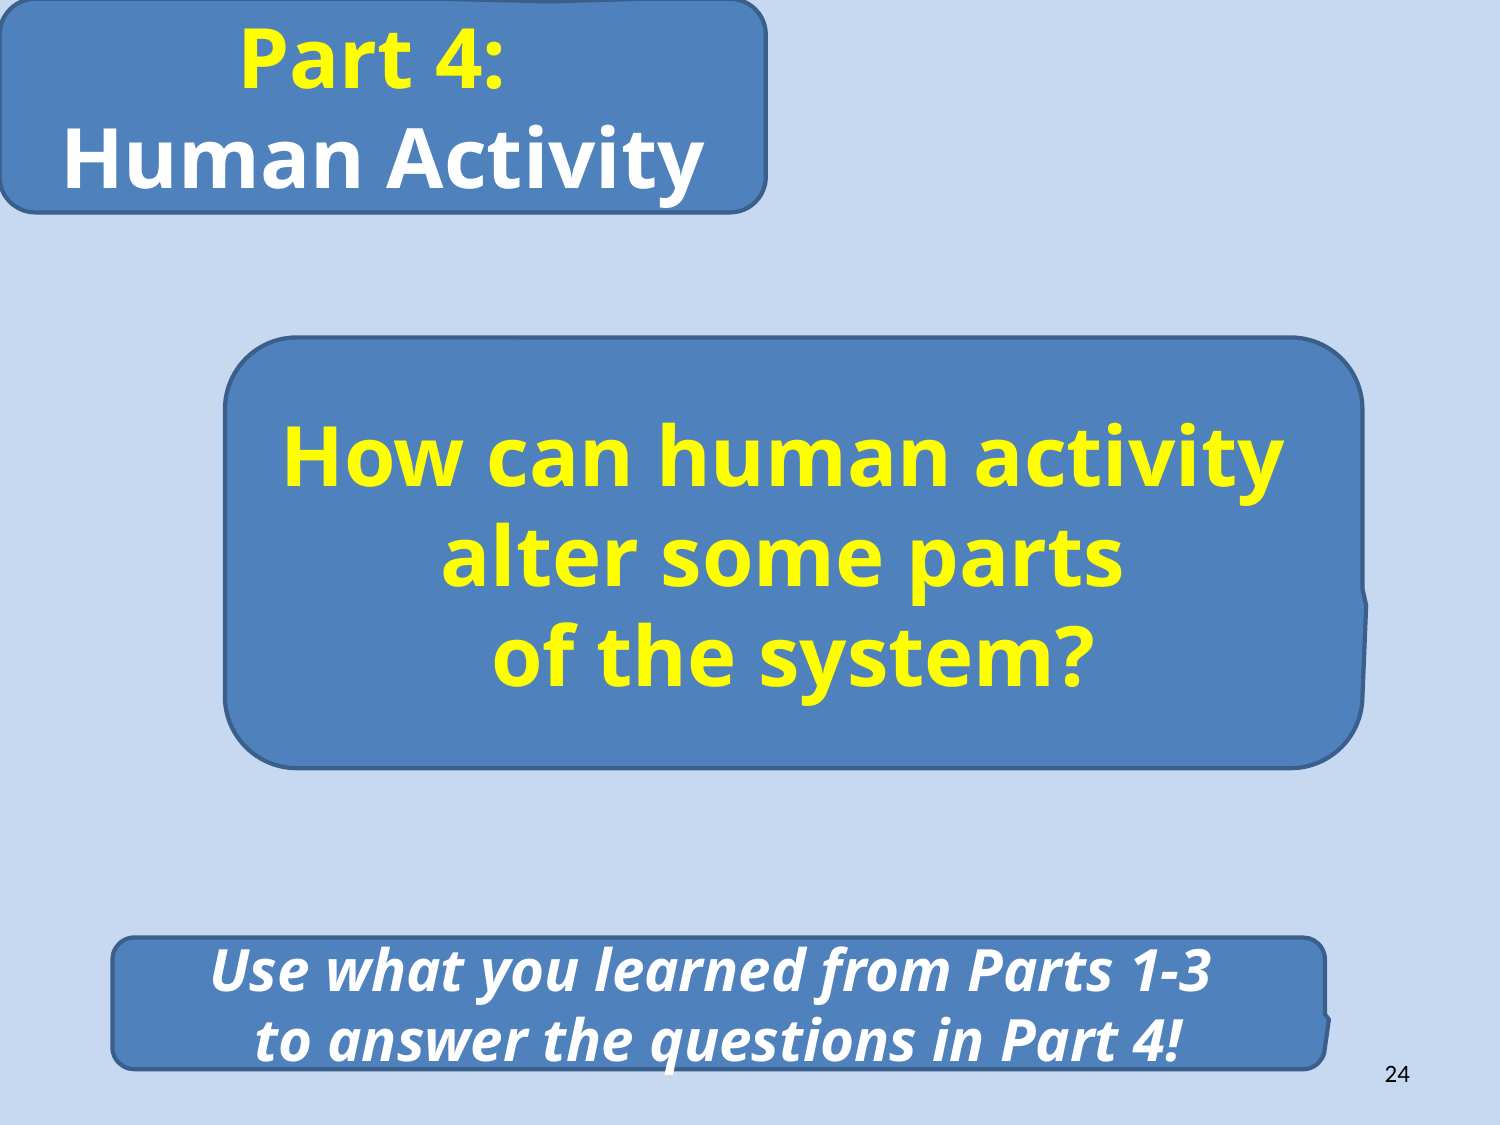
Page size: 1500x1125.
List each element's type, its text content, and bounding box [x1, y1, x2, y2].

text_box Use what you learned from Parts 1-3 to answer the questions in Part 4! [110, 935, 1331, 1072]
text_box Part 4: Human Activity [0, 0, 768, 215]
slide_number 24 [1074, 1042, 1425, 1103]
text_box How can human activity alter some parts of the system? [222, 335, 1369, 771]
